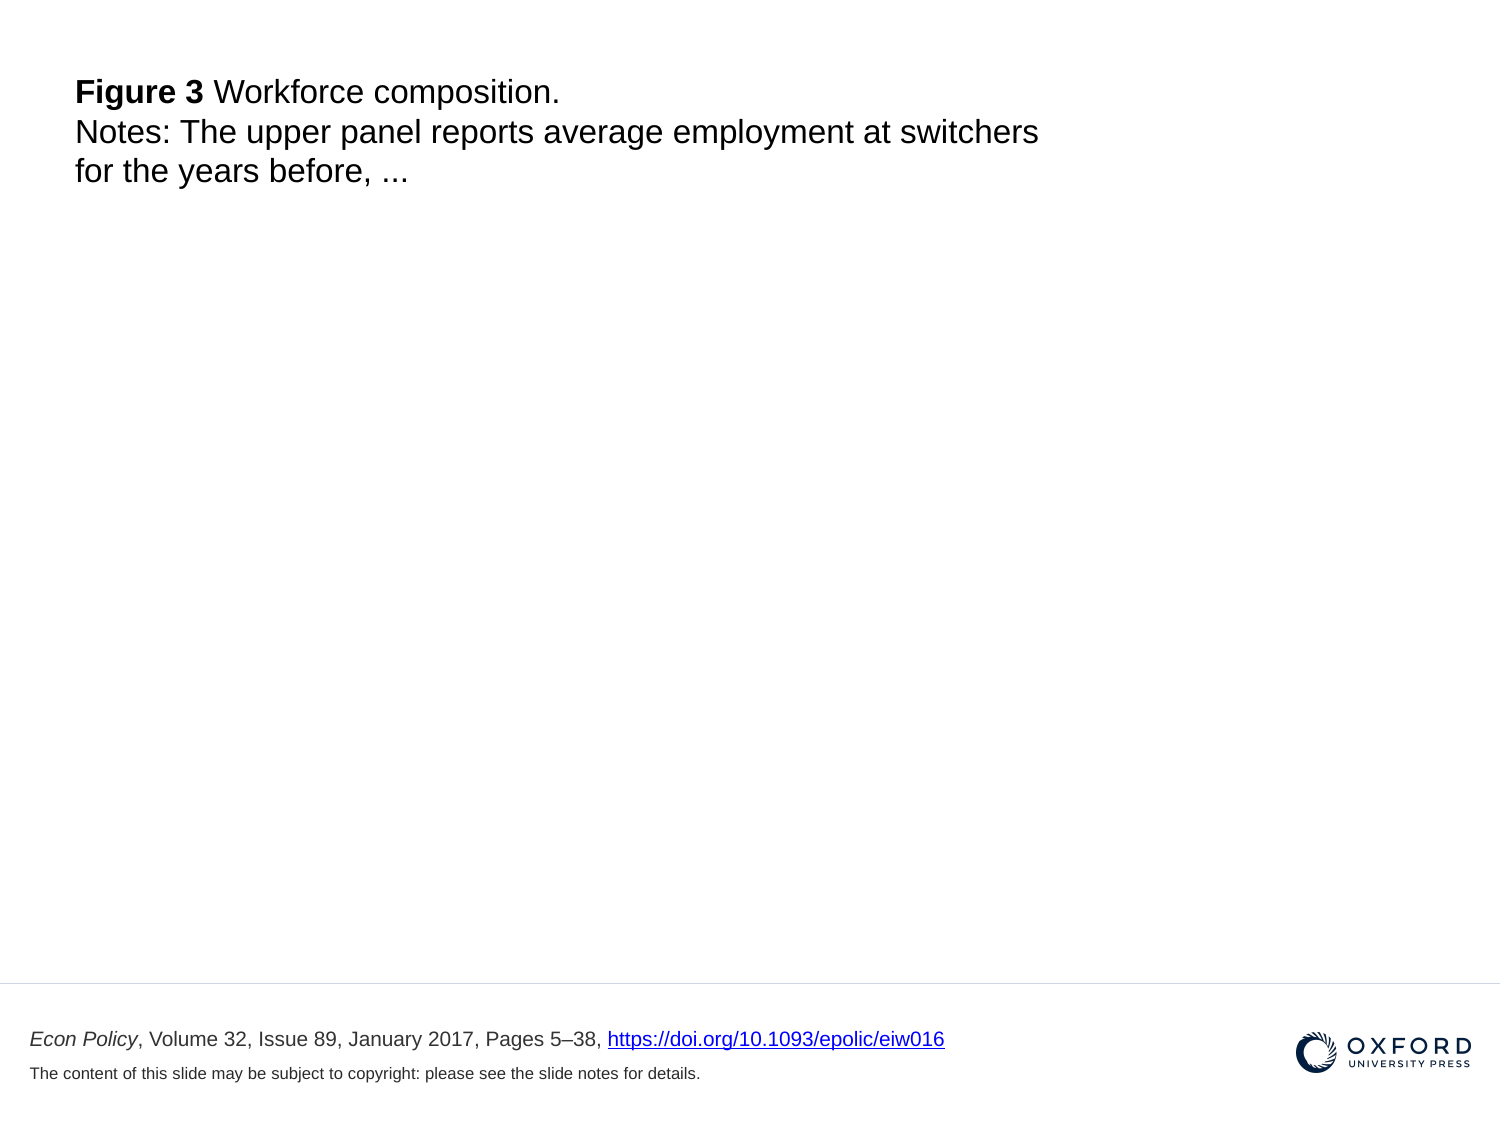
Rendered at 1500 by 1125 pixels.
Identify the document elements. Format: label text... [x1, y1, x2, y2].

footer Econ Policy, Volume 32, Issue 89, January 2017, Pages 5–38, https://doi.org/10.1093/epolic/eiw016 The content of this slide may be subject to copyright: please see the slide notes for details. [0, 983, 1260, 1125]
picture [1296, 1032, 1471, 1073]
title Figure 3 Workforce composition. Notes: The upper panel reports average employment at switchers for the years before, ... [75, 69, 1078, 171]
